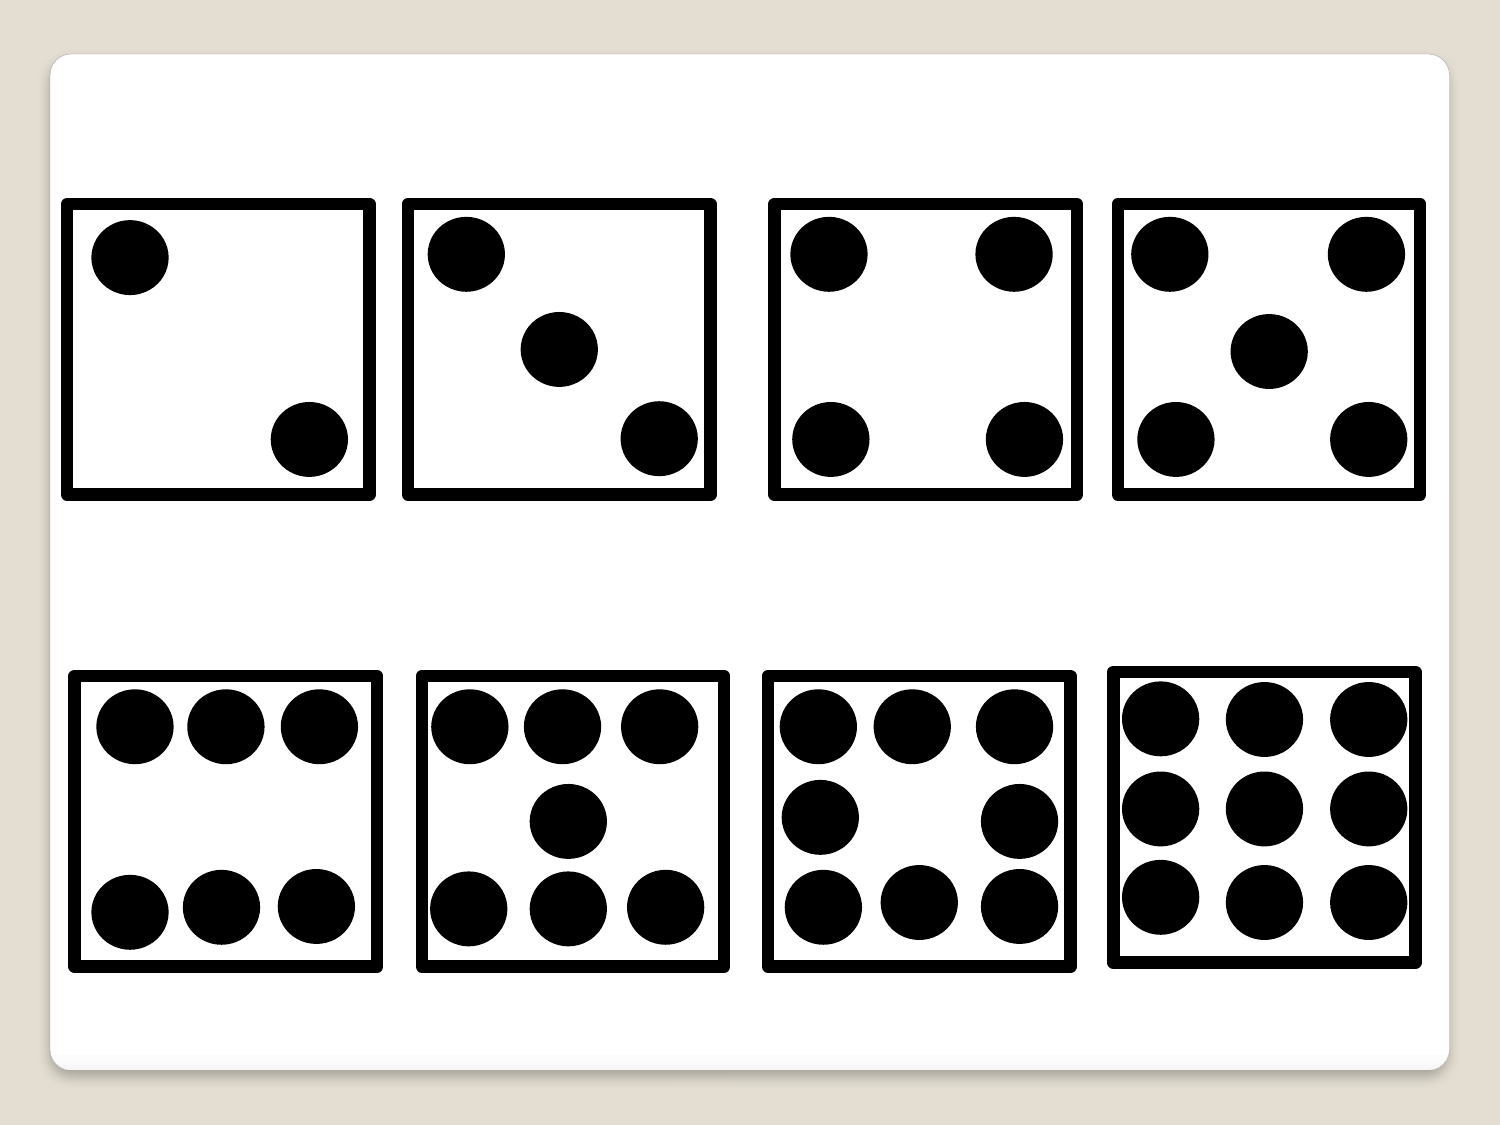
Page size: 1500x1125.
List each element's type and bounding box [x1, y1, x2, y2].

text_box [771, 201, 1080, 498]
text_box [187, 689, 265, 765]
text_box [873, 689, 951, 765]
text_box [621, 689, 699, 765]
text_box [1327, 216, 1406, 292]
text_box [1225, 865, 1304, 940]
text_box [1131, 216, 1209, 292]
text_box [1330, 865, 1408, 940]
text_box [1225, 771, 1304, 847]
text_box [980, 869, 1059, 944]
text_box [1137, 401, 1215, 477]
text_box [1225, 682, 1304, 757]
text_box [430, 871, 508, 947]
text_box [784, 869, 863, 945]
text_box [280, 689, 359, 765]
text_box [980, 783, 1059, 859]
text_box [182, 869, 261, 945]
text_box [975, 689, 1054, 765]
text_box [1330, 682, 1408, 757]
text_box [96, 689, 174, 765]
text_box [431, 689, 509, 765]
text_box [418, 673, 728, 970]
text_box [529, 783, 607, 859]
text_box [620, 401, 698, 477]
text_box [1330, 401, 1408, 477]
text_box [523, 689, 602, 765]
text_box [790, 216, 868, 292]
text_box [779, 689, 857, 765]
text_box [1121, 771, 1200, 847]
text_box [64, 201, 373, 498]
text_box [1110, 669, 1419, 966]
text_box [529, 871, 607, 947]
text_box [91, 220, 169, 296]
text_box [1114, 201, 1424, 498]
text_box [781, 779, 859, 855]
text_box [71, 673, 380, 970]
text_box [1121, 859, 1200, 935]
text_box [520, 311, 598, 387]
text_box [792, 401, 870, 477]
text_box [1121, 681, 1200, 757]
text_box [1330, 771, 1408, 847]
text_box [1230, 314, 1308, 389]
text_box [405, 201, 714, 498]
text_box [427, 216, 505, 292]
text_box [765, 673, 1074, 970]
text_box [985, 401, 1064, 477]
text_box [626, 869, 705, 945]
text_box [91, 874, 169, 950]
text_box [277, 869, 356, 944]
text_box [880, 865, 958, 940]
text_box [270, 401, 349, 477]
text_box [975, 216, 1053, 292]
